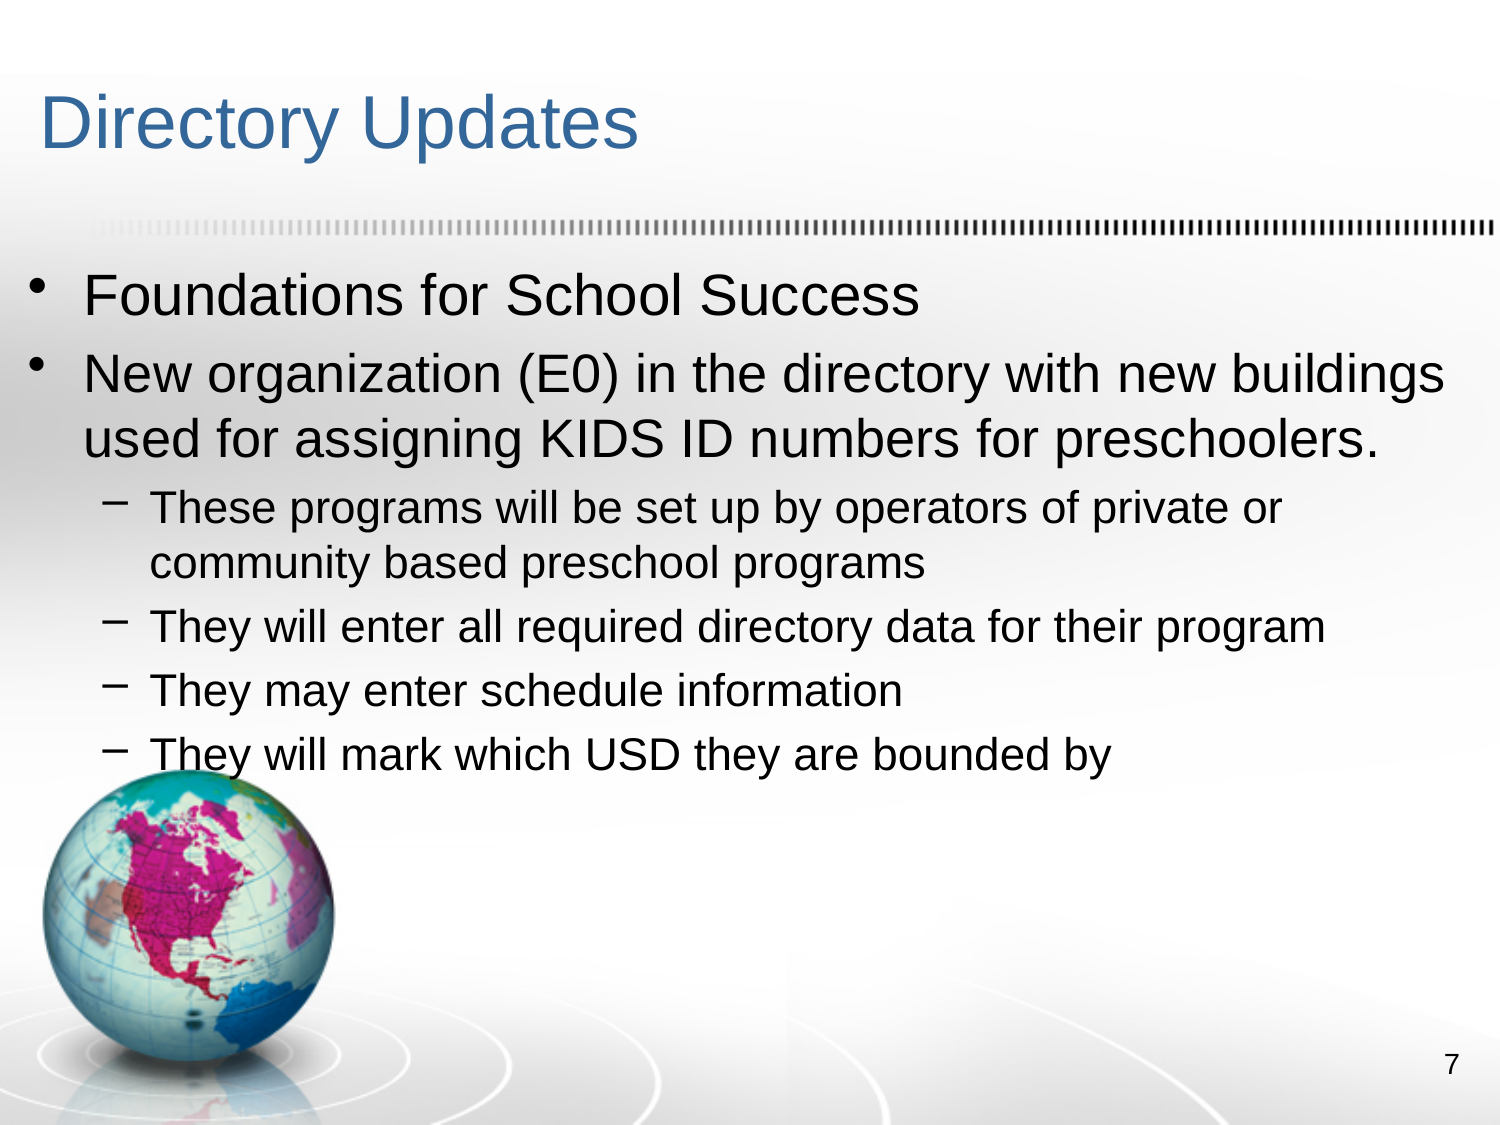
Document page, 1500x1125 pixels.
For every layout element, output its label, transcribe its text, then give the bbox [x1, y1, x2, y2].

list Foundations for School Success New organization (E0) in the directory with new buildings used for assigning KIDS ID numbers for preschoolers. These programs will be set up by operators of private or community based preschool programs They will enter all required directory data for their program They may enter schedule information They will mark which USD they are bounded by [12, 249, 1500, 1025]
picture [0, 0, 1500, 1125]
slide_number 7 [1125, 1037, 1475, 1100]
title Directory Updates [24, 24, 1475, 213]
